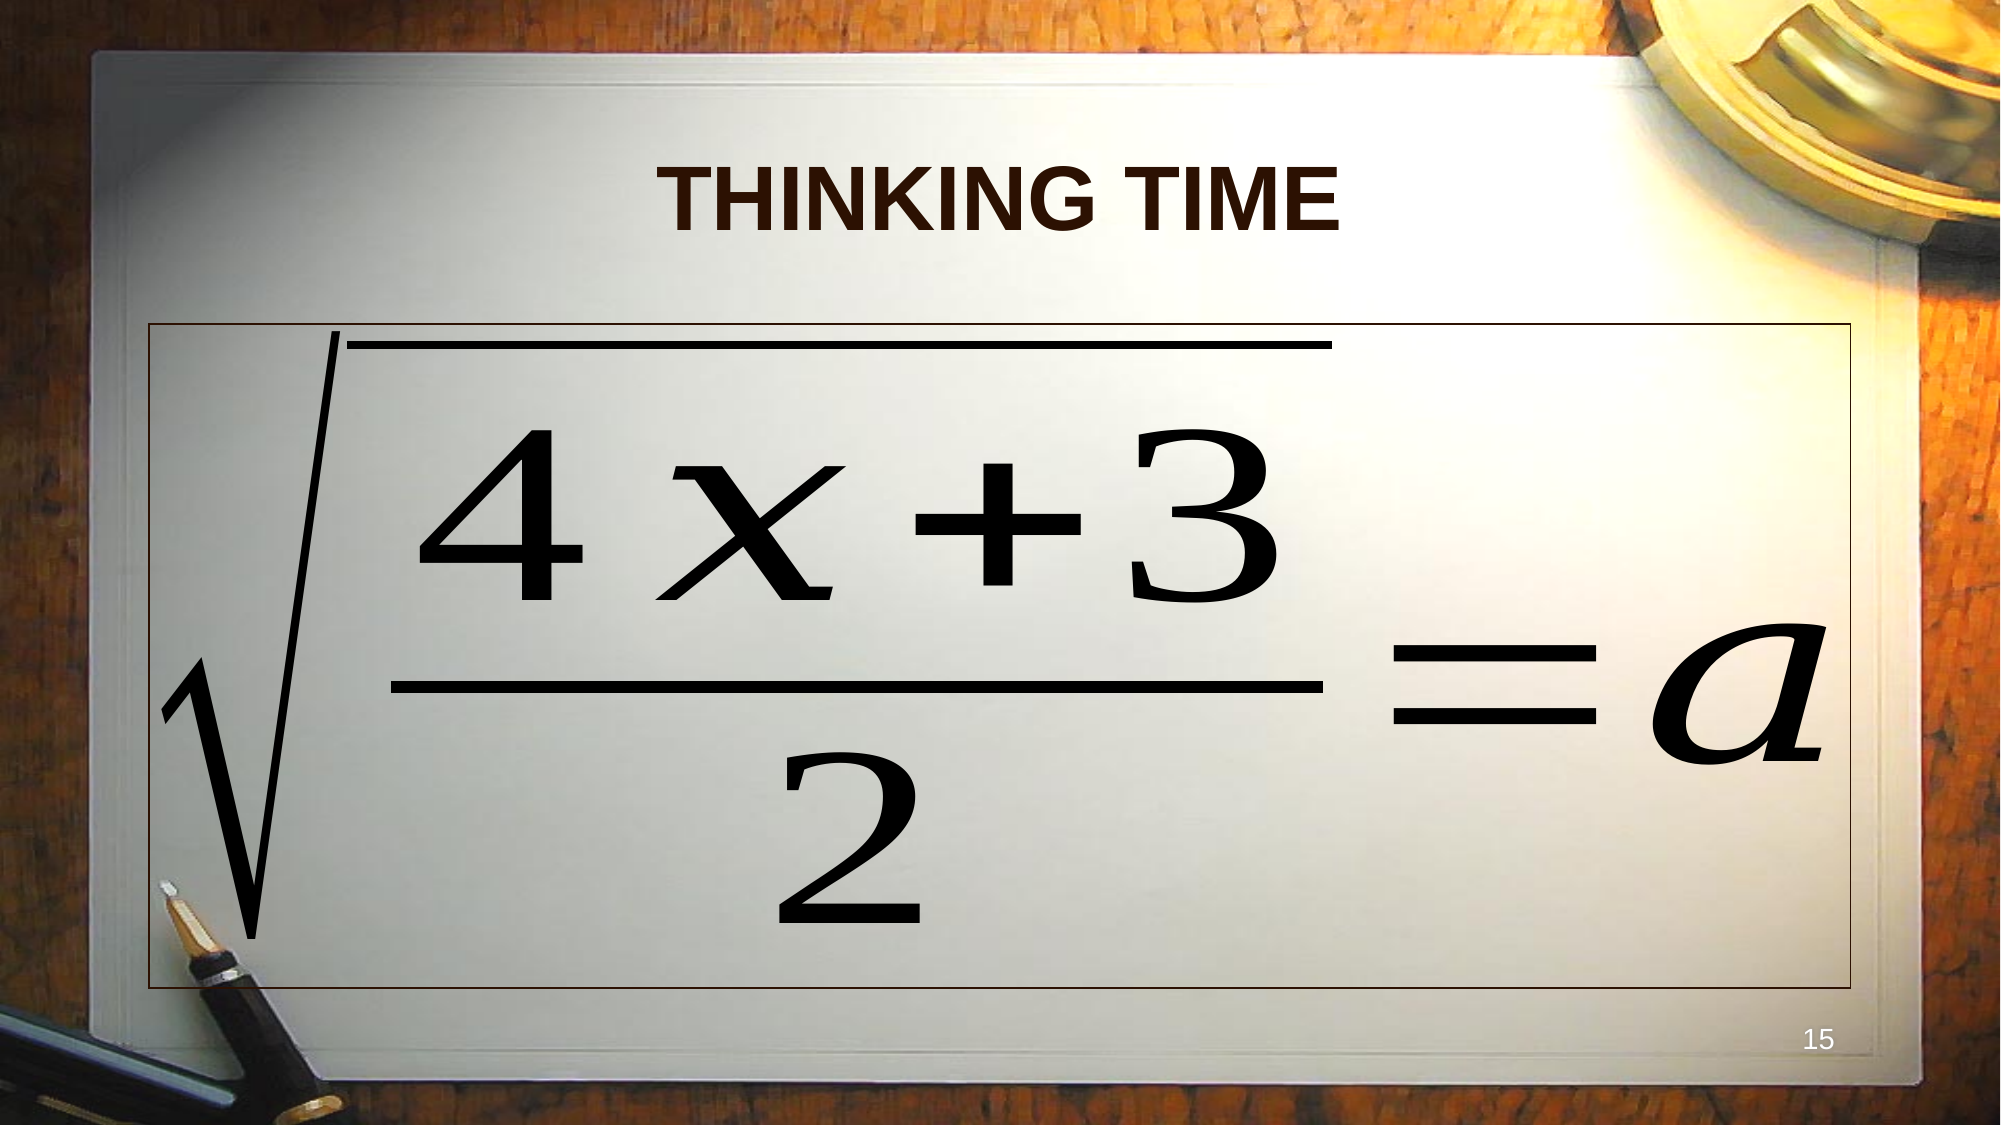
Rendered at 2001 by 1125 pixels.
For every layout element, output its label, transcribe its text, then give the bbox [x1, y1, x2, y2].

picture [0, 0, 2001, 1125]
slide_number 15 [1433, 1012, 1850, 1088]
title THINKING TIME [233, 99, 1767, 288]
